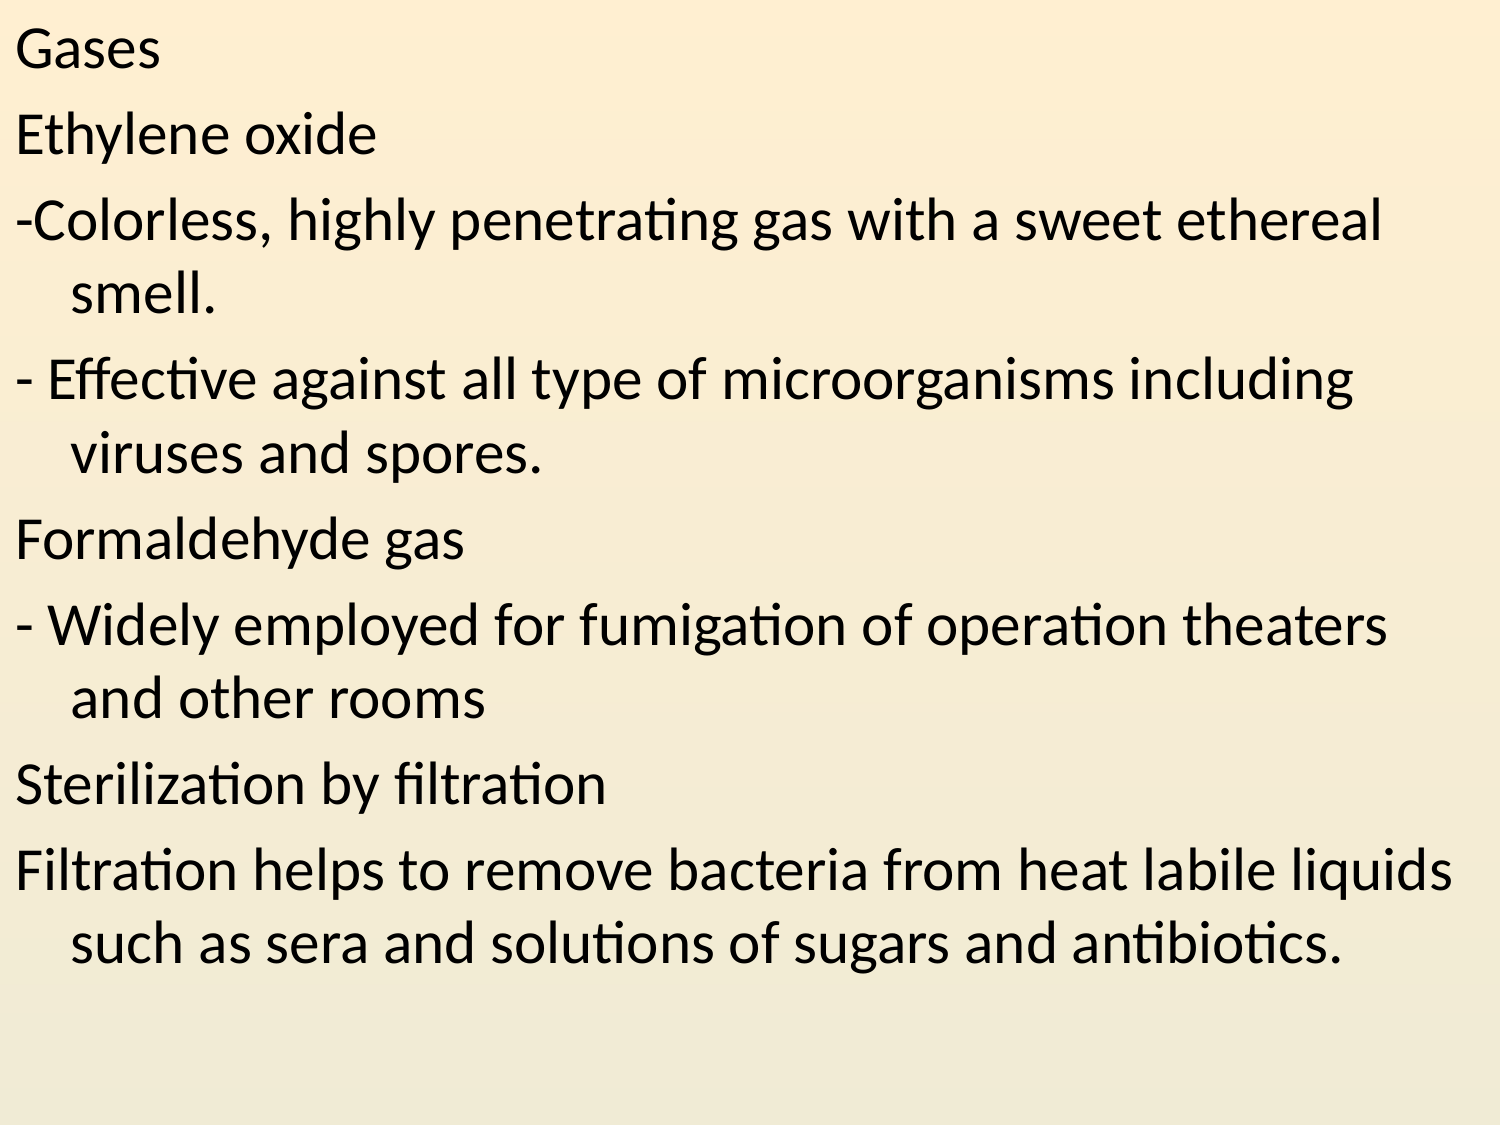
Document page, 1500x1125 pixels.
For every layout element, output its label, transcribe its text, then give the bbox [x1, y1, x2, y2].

list Gases Ethylene oxide -Colorless, highly penetrating gas with a sweet ethereal smell. - Effective against all type of microorganisms including viruses and spores. Formaldehyde gas - Widely employed for fumigation of operation theaters and other rooms Sterilization by filtration Filtration helps to remove bacteria from heat labile liquids such as sera and solutions of sugars and antibiotics. [0, 0, 1500, 1125]
